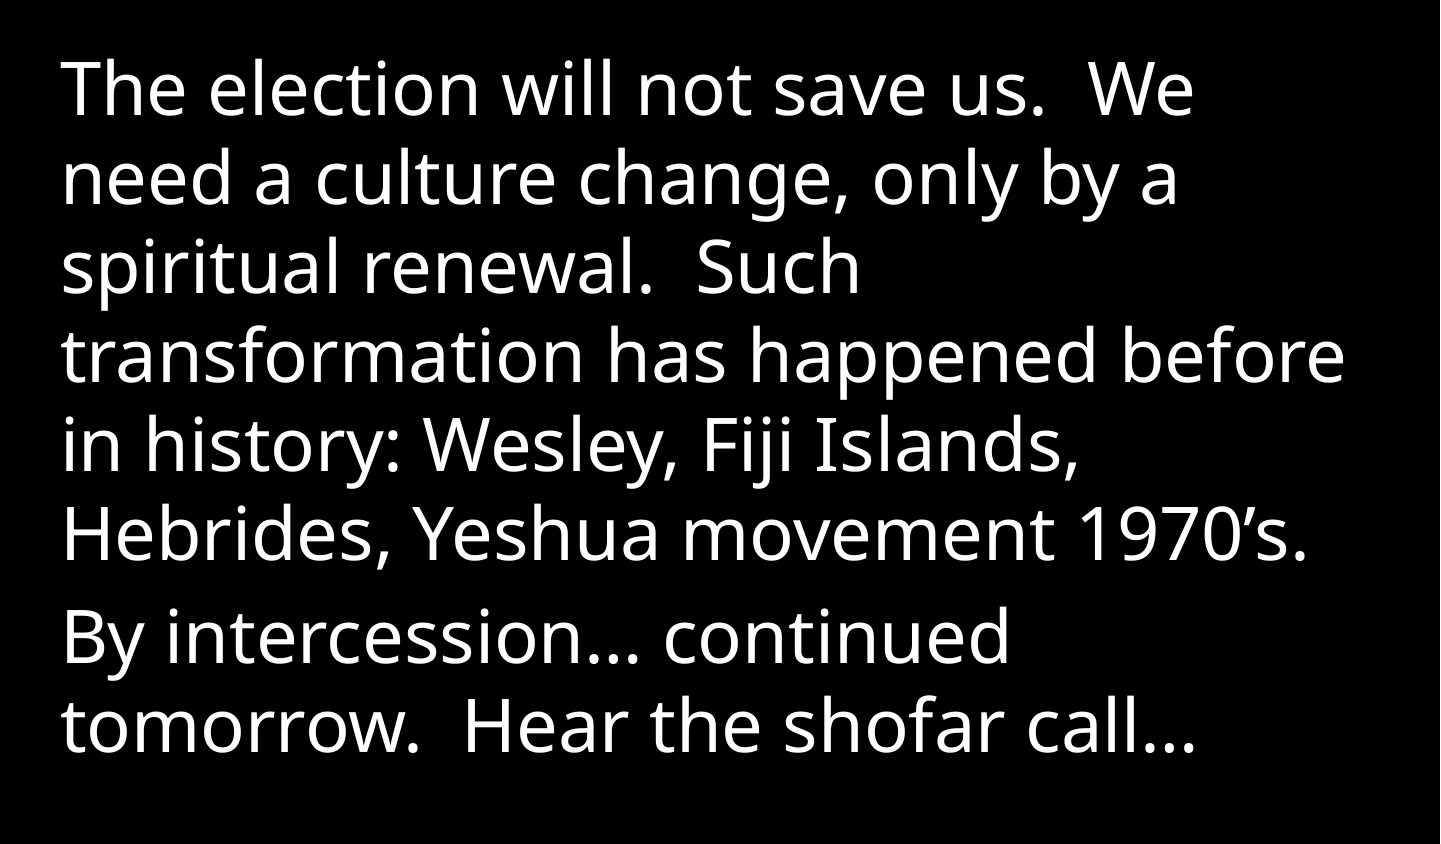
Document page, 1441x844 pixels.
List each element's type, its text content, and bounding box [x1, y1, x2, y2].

list The election will not save us. We need a culture change, only by a spiritual renewal. Such transformation has happened before in history: Wesley, Fiji Islands, Hebrides, Yeshua movement 1970’s. By intercession… continued tomorrow. Hear the shofar call… [45, 34, 1396, 844]
